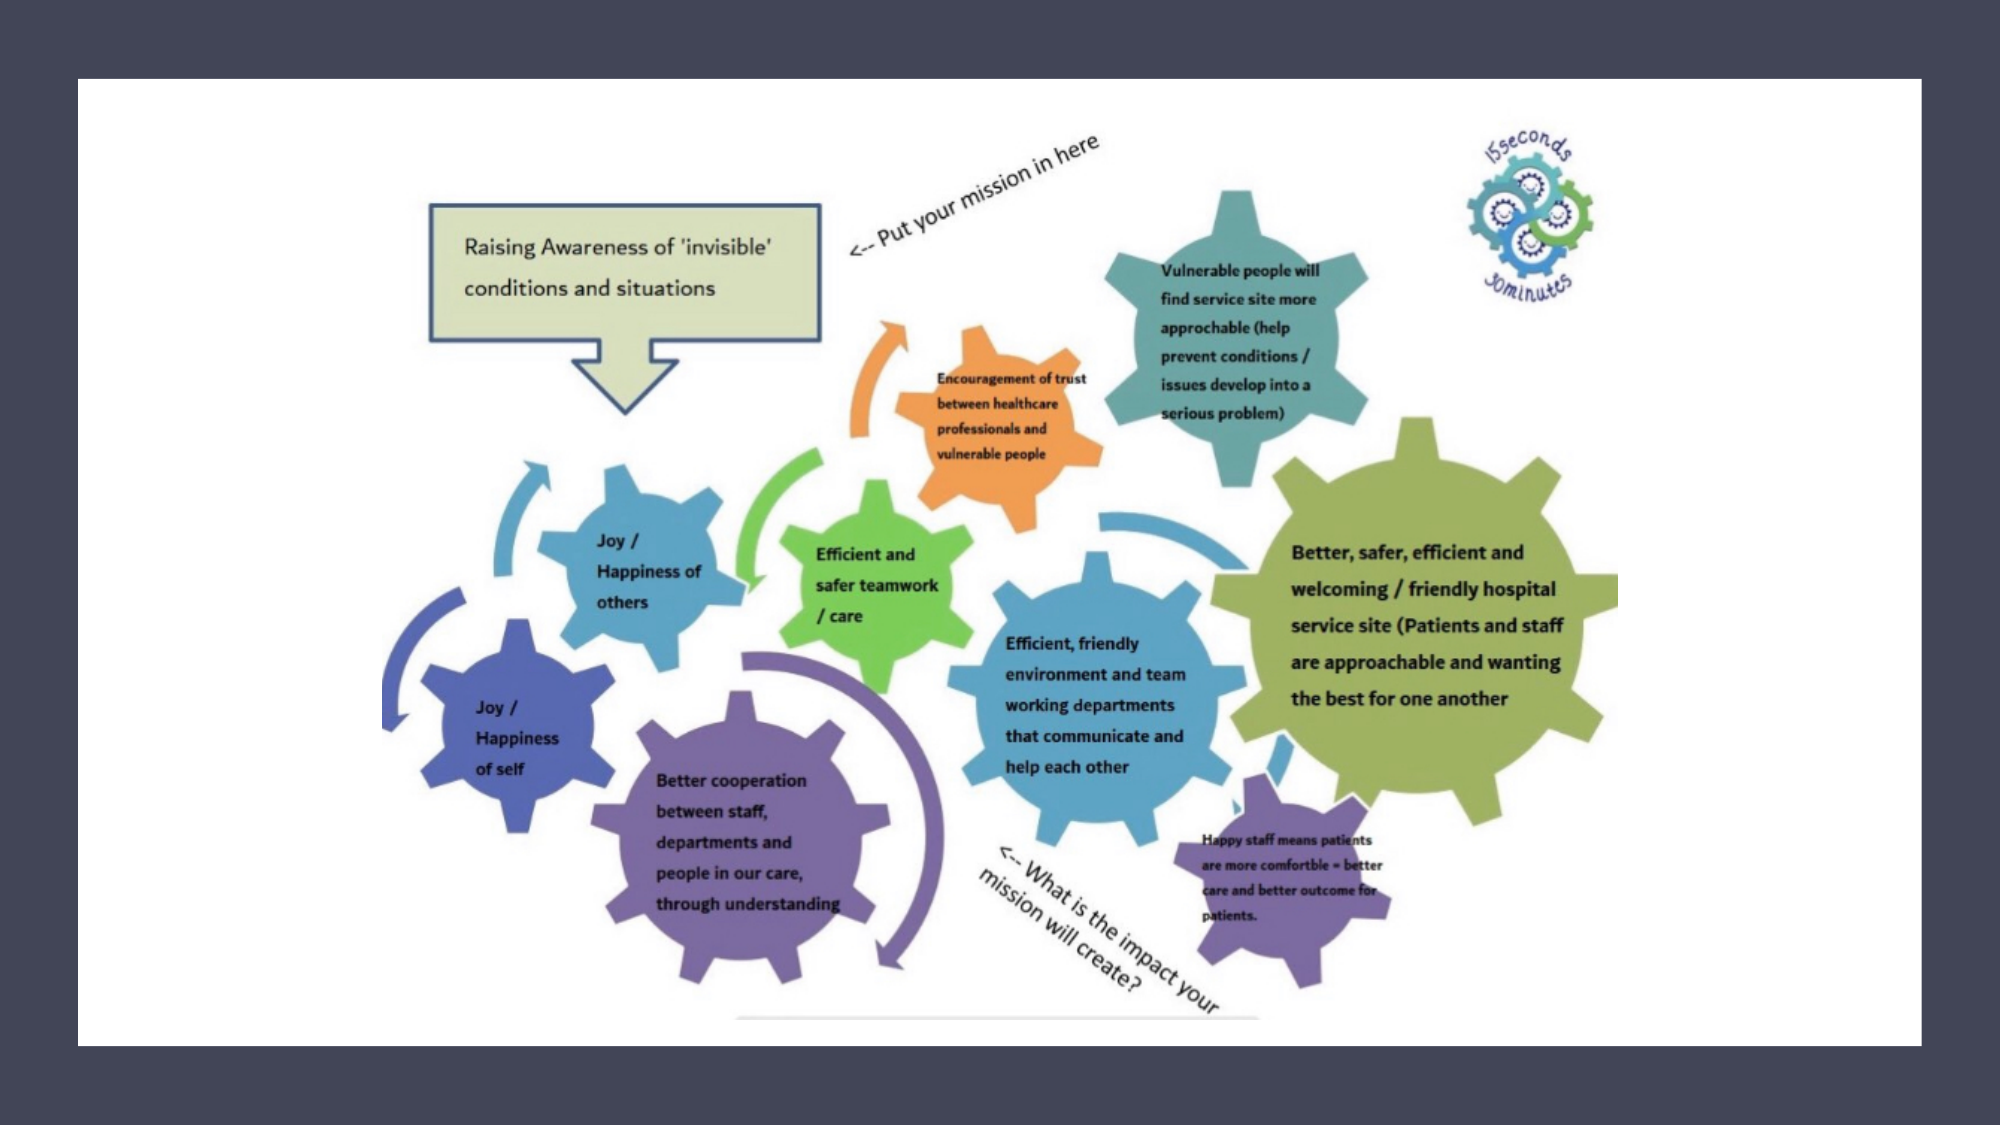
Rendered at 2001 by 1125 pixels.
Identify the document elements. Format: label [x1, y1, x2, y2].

picture [382, 105, 1618, 1020]
text_box [77, 78, 1923, 1047]
text_box [0, 0, 2000, 1125]
